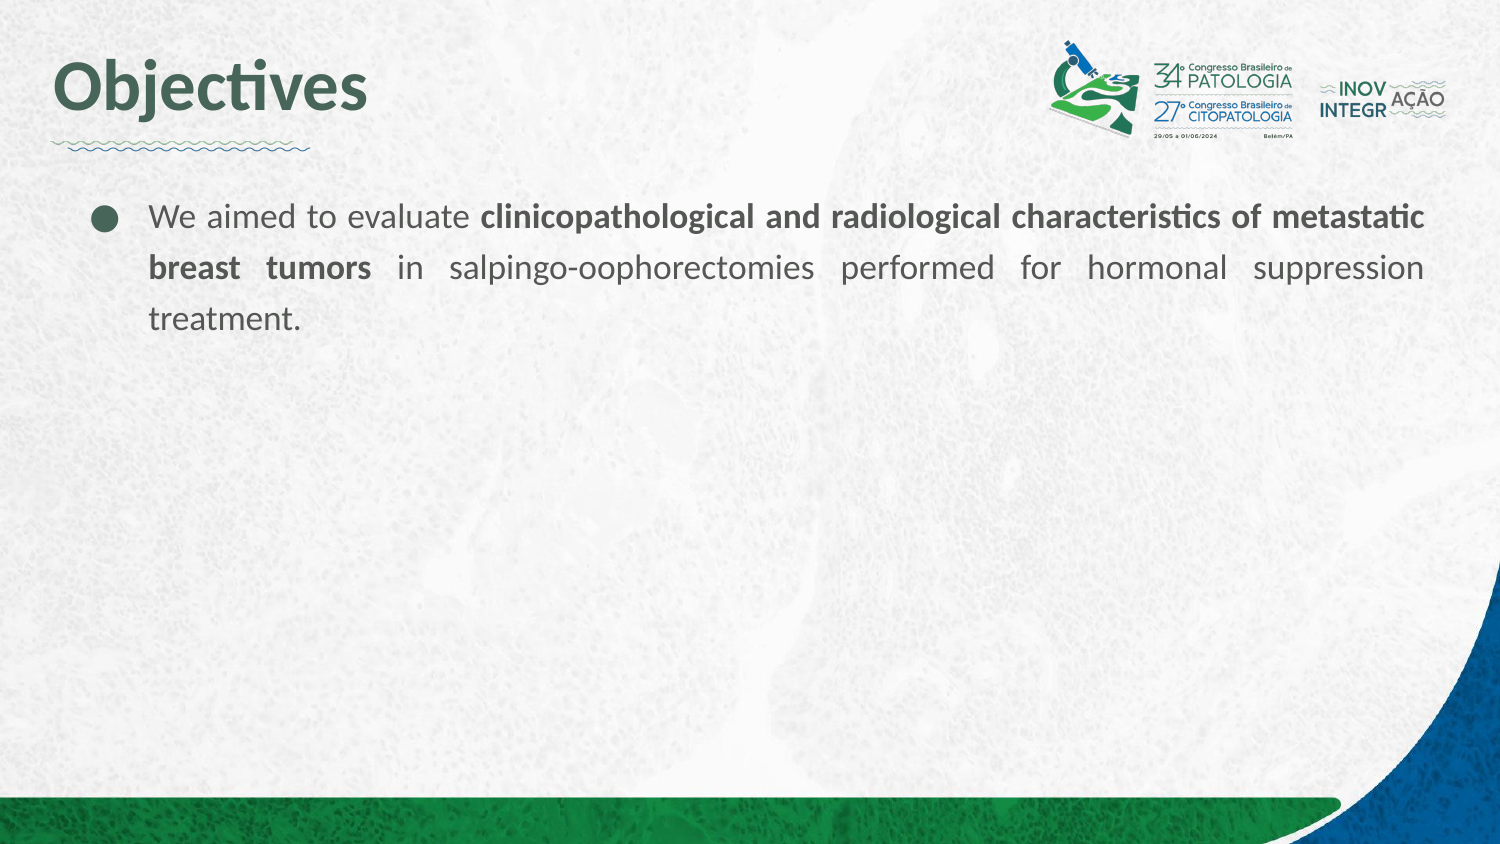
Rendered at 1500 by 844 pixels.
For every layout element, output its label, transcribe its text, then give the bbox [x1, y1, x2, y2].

title Objectives [51, 35, 1449, 179]
text_box We aimed to evaluate clinicopathological and radiological characteristics of metastatic breast tumors in salpingo-oophorectomies performed for hormonal suppression treatment. [87, 182, 1426, 338]
picture [0, 0, 1500, 844]
